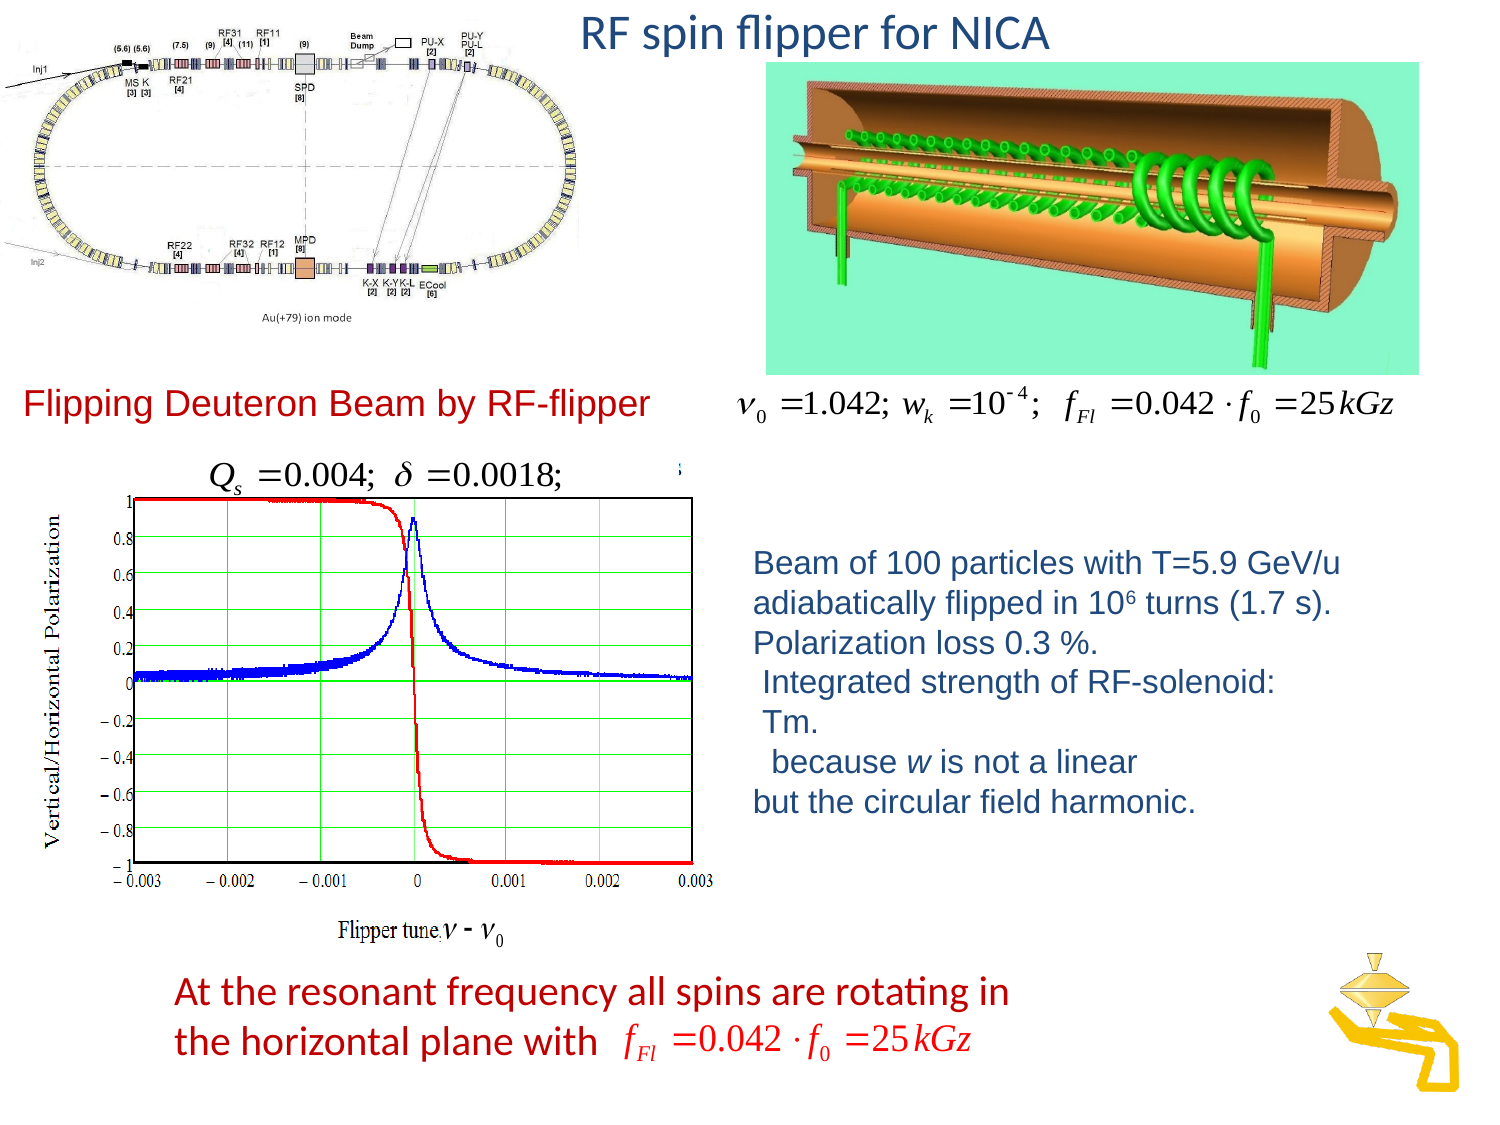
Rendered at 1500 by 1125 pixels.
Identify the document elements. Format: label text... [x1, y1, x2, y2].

picture [1328, 953, 1459, 1092]
text_box Flipping Deuteron Beam by RF-flipper [8, 371, 682, 432]
picture [0, 18, 579, 367]
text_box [734, 377, 1403, 433]
text_box RF spin flipper for NICA [523, 0, 1118, 75]
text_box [159, 960, 1093, 1118]
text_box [42, 432, 1372, 957]
picture [766, 61, 1419, 375]
